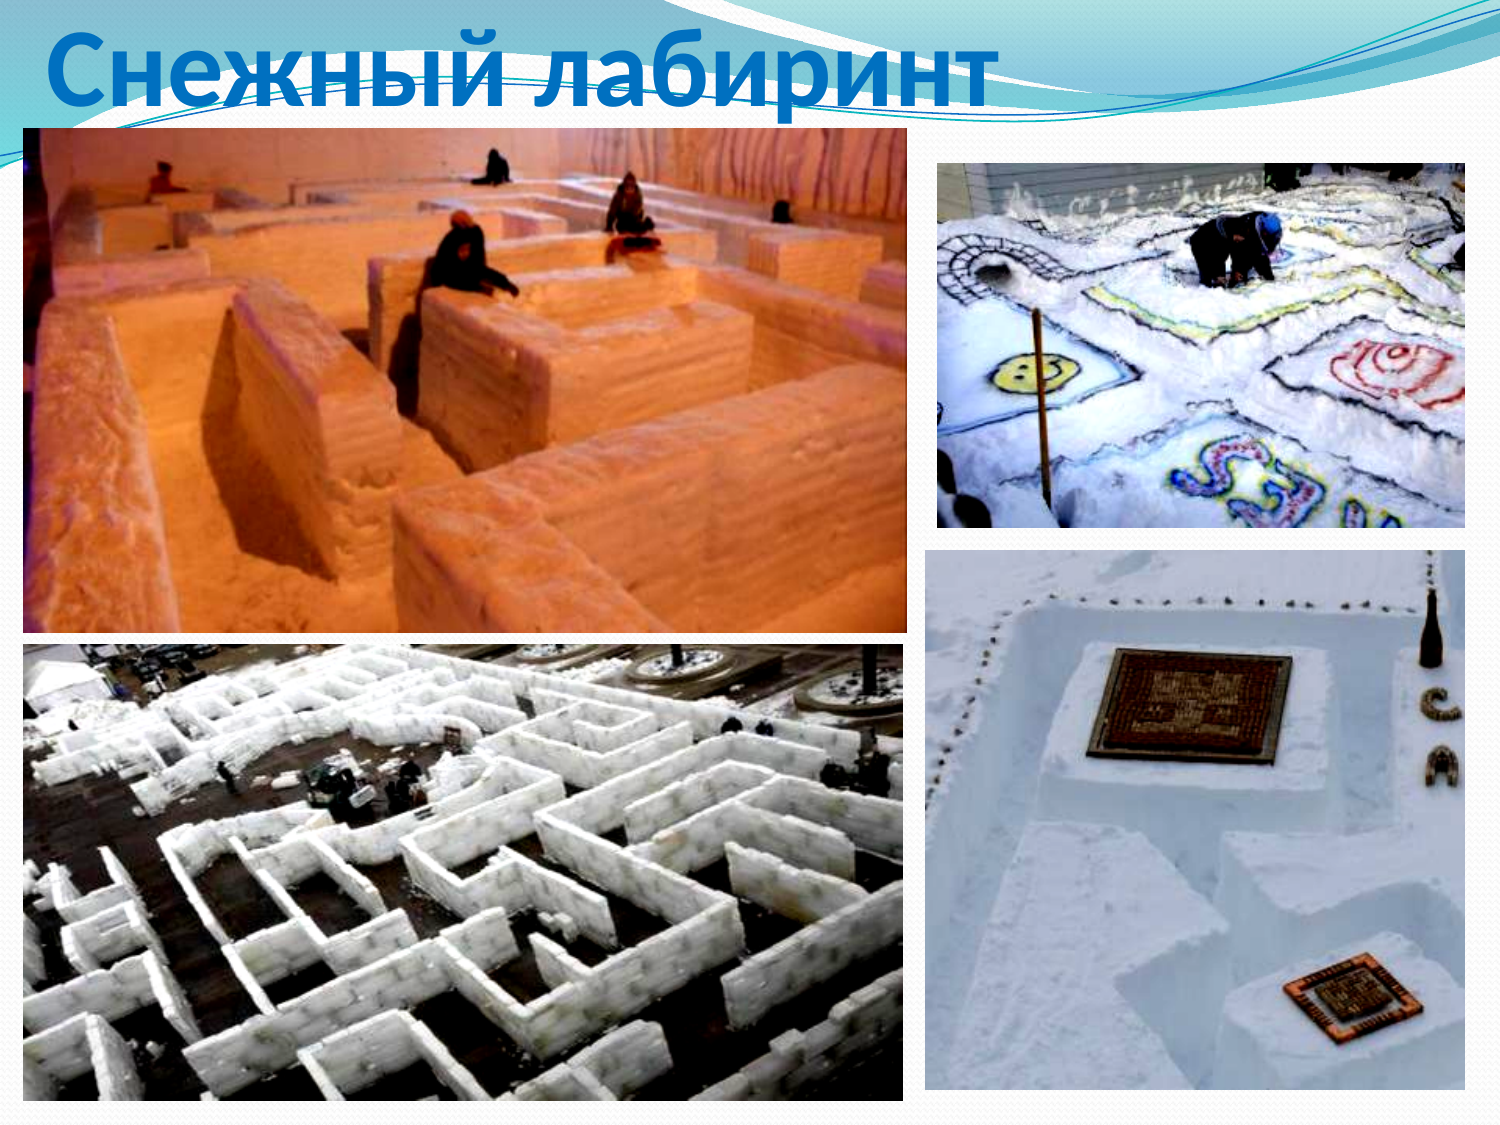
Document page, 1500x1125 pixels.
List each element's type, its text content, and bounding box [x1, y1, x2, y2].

picture [937, 163, 1466, 528]
picture [925, 550, 1466, 1090]
picture [23, 128, 907, 634]
title Снежный лабиринт [46, 0, 1410, 129]
picture [23, 644, 903, 1101]
